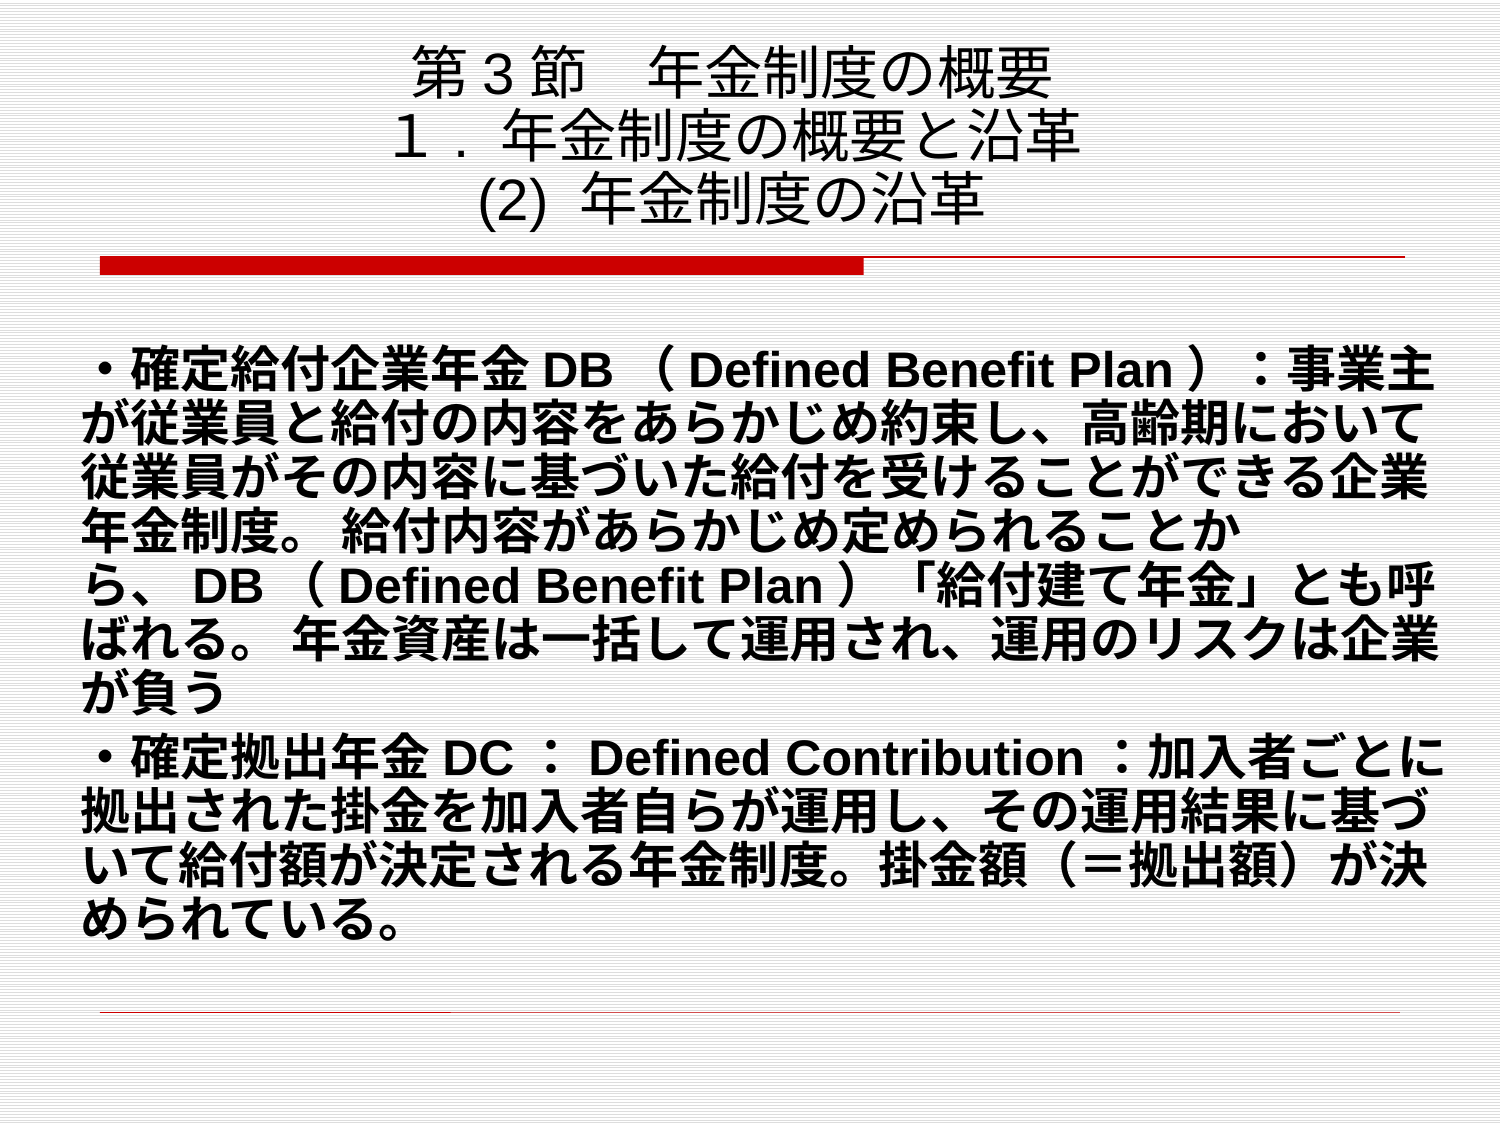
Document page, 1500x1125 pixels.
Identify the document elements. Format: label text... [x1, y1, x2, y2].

title 第3節 年金制度の概要 １. 年金制度の概要と沿革 (2) 年金制度の沿革 [100, 42, 1365, 234]
list ・確定給付企業年金DB（Defined Benefit Plan）：事業主が従業員と給付の内容をあらかじめ約束し、高齢期において従業員がその内容に基づいた給付を受けることができる企業年金制度。 給付内容があらかじめ定められることから、DB（Defined Benefit Plan）「給付建て年金」とも呼ばれる。 年金資産は一括して運用され、運用のリスクは企業が負う ・確定拠出年金DC：Defined Contribution：加入者ごとに拠出された掛金を加入者自らが運用し、その運用結果に基づいて給付額が決定される年金制度。掛金額（＝拠出額）が決められている。 [64, 266, 1483, 1012]
text_box [725, 537, 775, 588]
